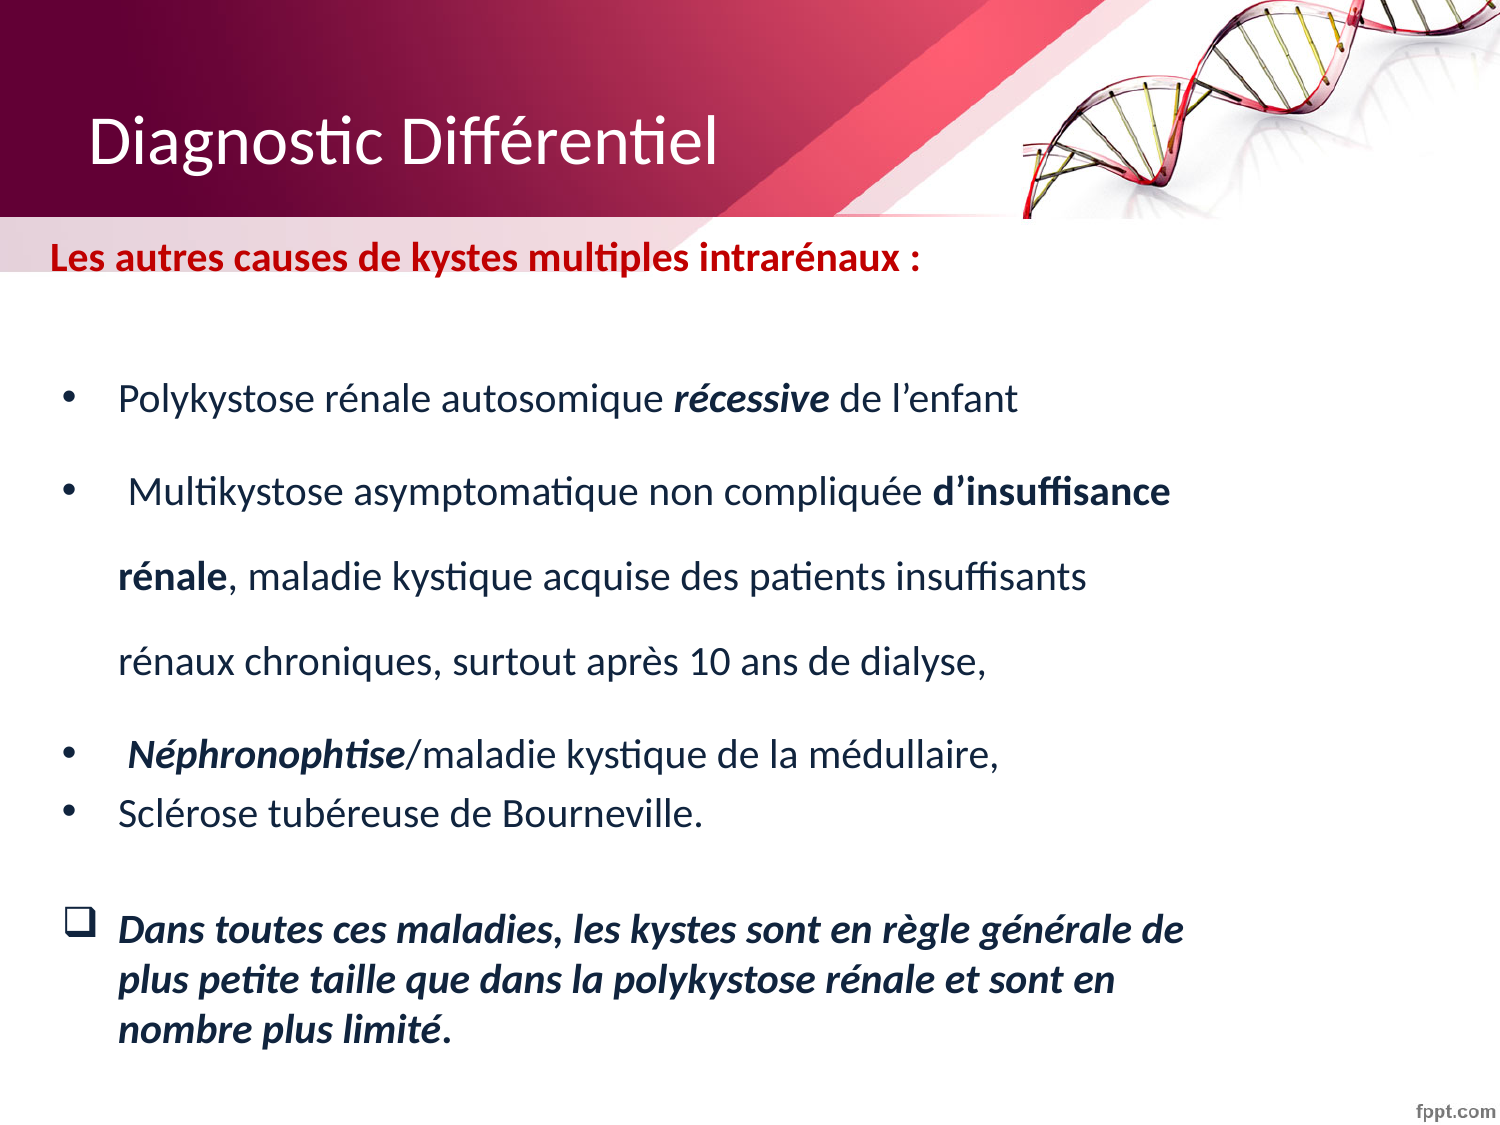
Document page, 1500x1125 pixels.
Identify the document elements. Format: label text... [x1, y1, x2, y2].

picture [0, 0, 1500, 1125]
text_box Les autres causes de kystes multiples intrarénaux : [35, 222, 1125, 338]
title Diagnostic Différentiel [73, 86, 1424, 187]
list Polykystose rénale autosomique récessive de l’enfant Multikystose asymptomatique non compliquée d’insuffisance rénale, maladie kystique acquise des patients insuffisants rénaux chroniques, surtout après 10 ans de dialyse, Néphronophtise/maladie kystique de la médullaire, Sclérose tubéreuse de Bourneville. Dans toutes ces maladies, les kystes sont en règle générale de plus petite taille que dans la polykystose rénale et sont en nombre plus limité. [46, 328, 1228, 826]
